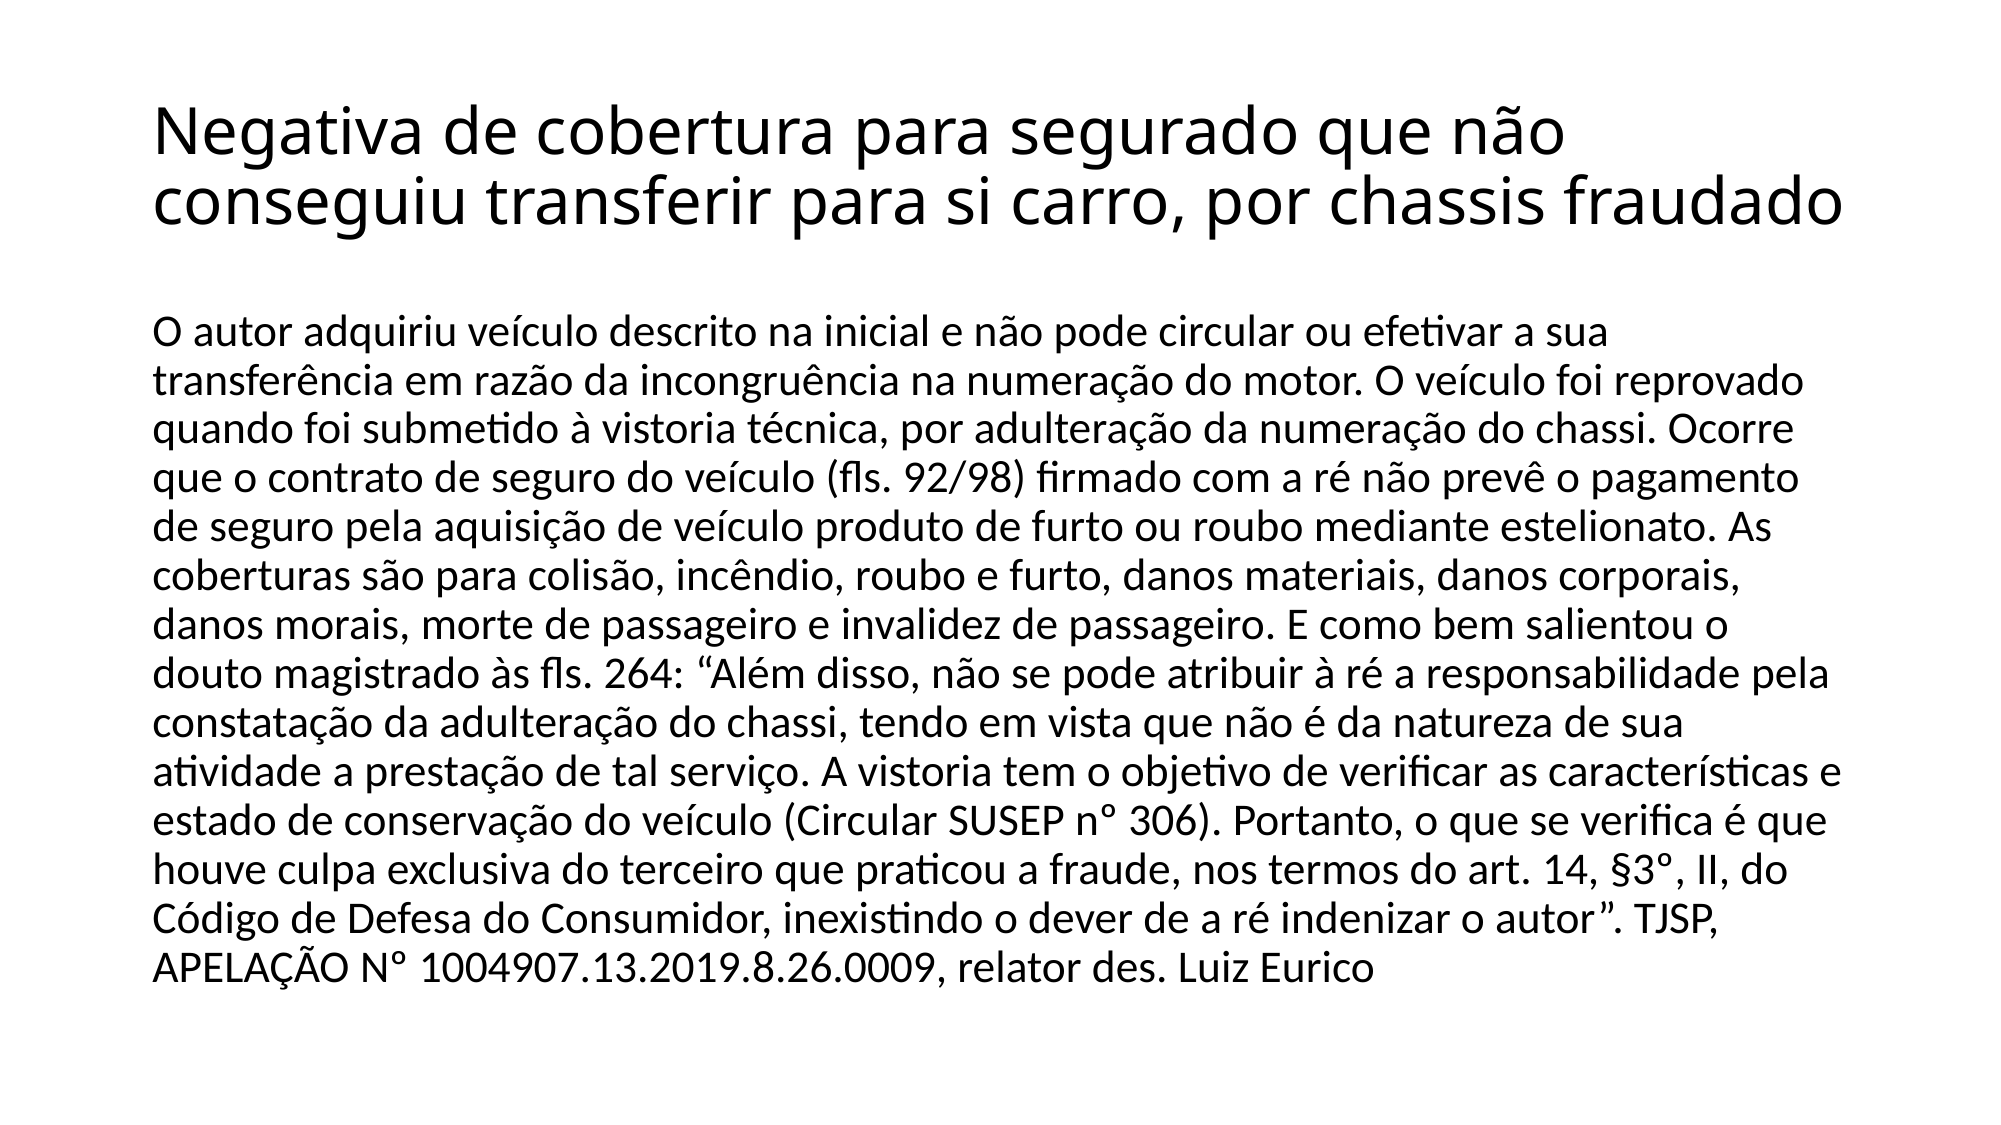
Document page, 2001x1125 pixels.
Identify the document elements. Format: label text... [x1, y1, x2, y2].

title Negativa de cobertura para segurado que não conseguiu transferir para si carro, por chassis fraudado [137, 59, 1863, 278]
list O autor adquiriu veículo descrito na inicial e não pode circular ou efetivar a sua transferência em razão da incongruência na numeração do motor. O veículo foi reprovado quando foi submetido à vistoria técnica, por adulteração da numeração do chassi. Ocorre que o contrato de seguro do veículo (fls. 92/98) firmado com a ré não prevê o pagamento de seguro pela aquisição de veículo produto de furto ou roubo mediante estelionato. As coberturas são para colisão, incêndio, roubo e furto, danos materiais, danos corporais, danos morais, morte de passageiro e invalidez de passageiro. E como bem salientou o douto magistrado às fls. 264: “Além disso, não se pode atribuir à ré a responsabilidade pela constatação da adulteração do chassi, tendo em vista que não é da natureza de sua atividade a prestação de tal serviço. A vistoria tem o objetivo de verificar as características e estado de conservação do veículo (Circular SUSEP nº 306). Portanto, o que se verifica é que houve culpa exclusiva do terceiro que praticou a fraude, nos termos do art. 14, §3º, II, do Código de Defesa do Consumidor, inexistindo o dever de a ré indenizar o autor”. TJSP, APELAÇÃO Nº 1004907.13.2019.8.26.0009, relator des. Luiz Eurico [137, 299, 1863, 1014]
